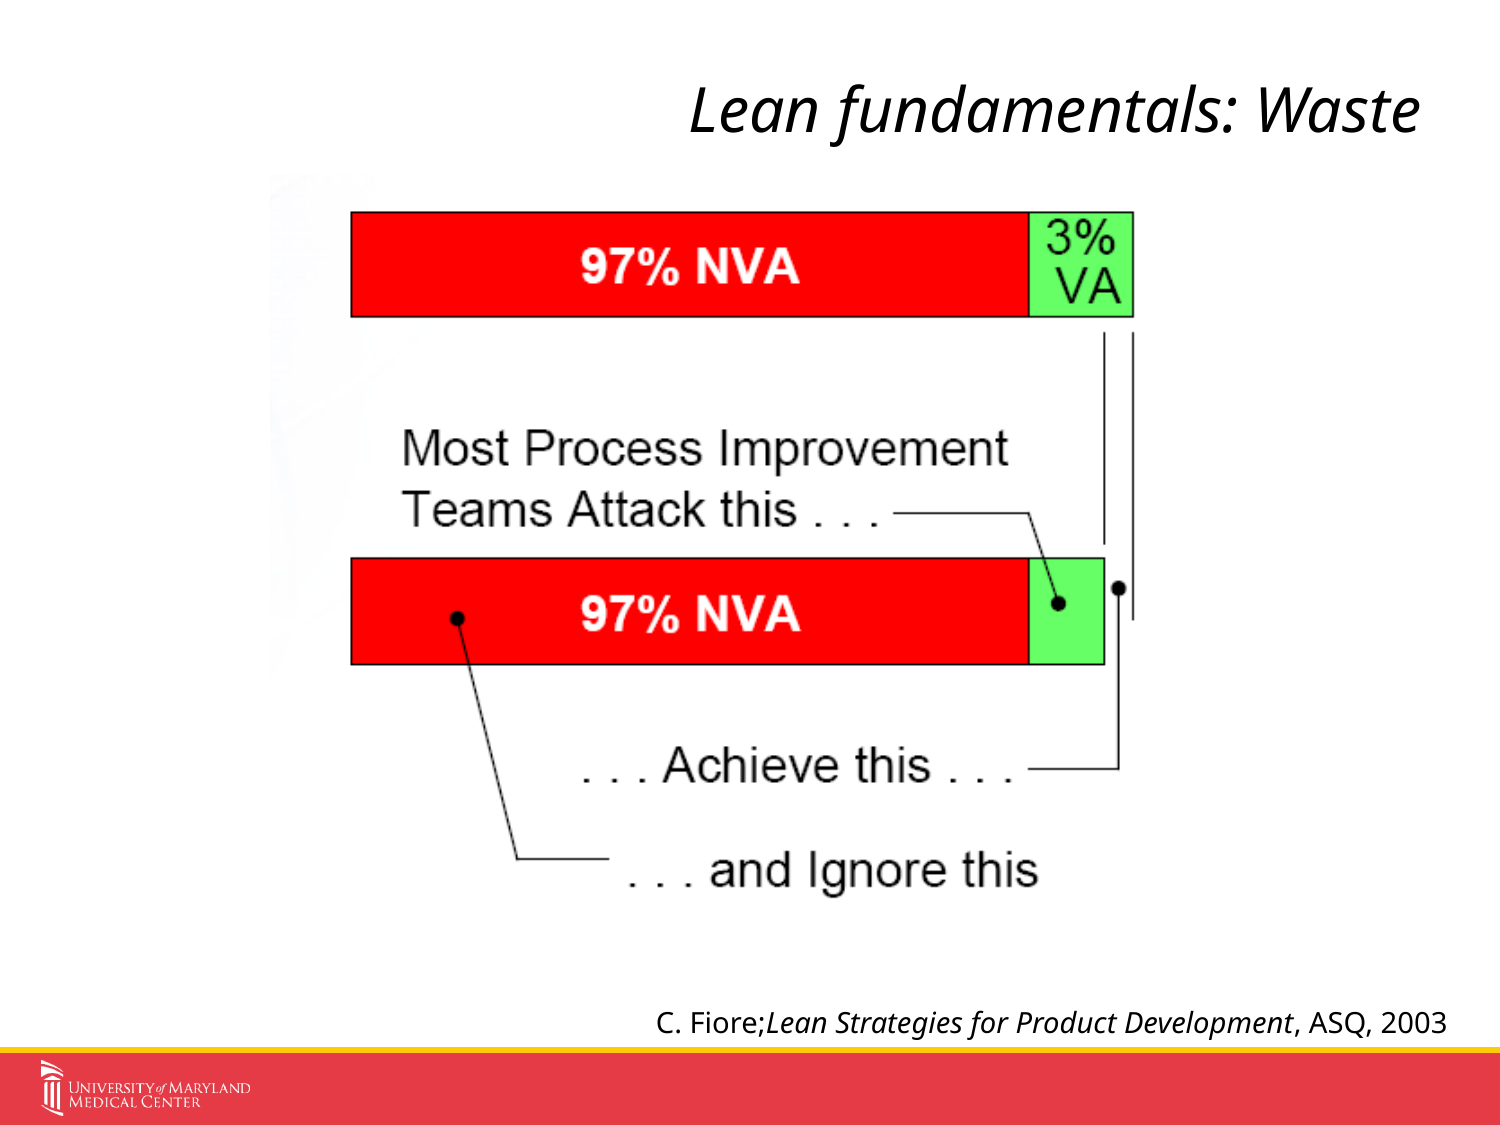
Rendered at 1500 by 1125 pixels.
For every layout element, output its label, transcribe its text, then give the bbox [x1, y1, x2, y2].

picture [270, 174, 1209, 945]
title Lean fundamentals: Waste [120, 0, 1438, 215]
text_box C. Fiore;Lean Strategies for Product Development, ASQ, 2003 [450, 962, 1463, 1048]
picture [0, 1047, 1500, 1125]
